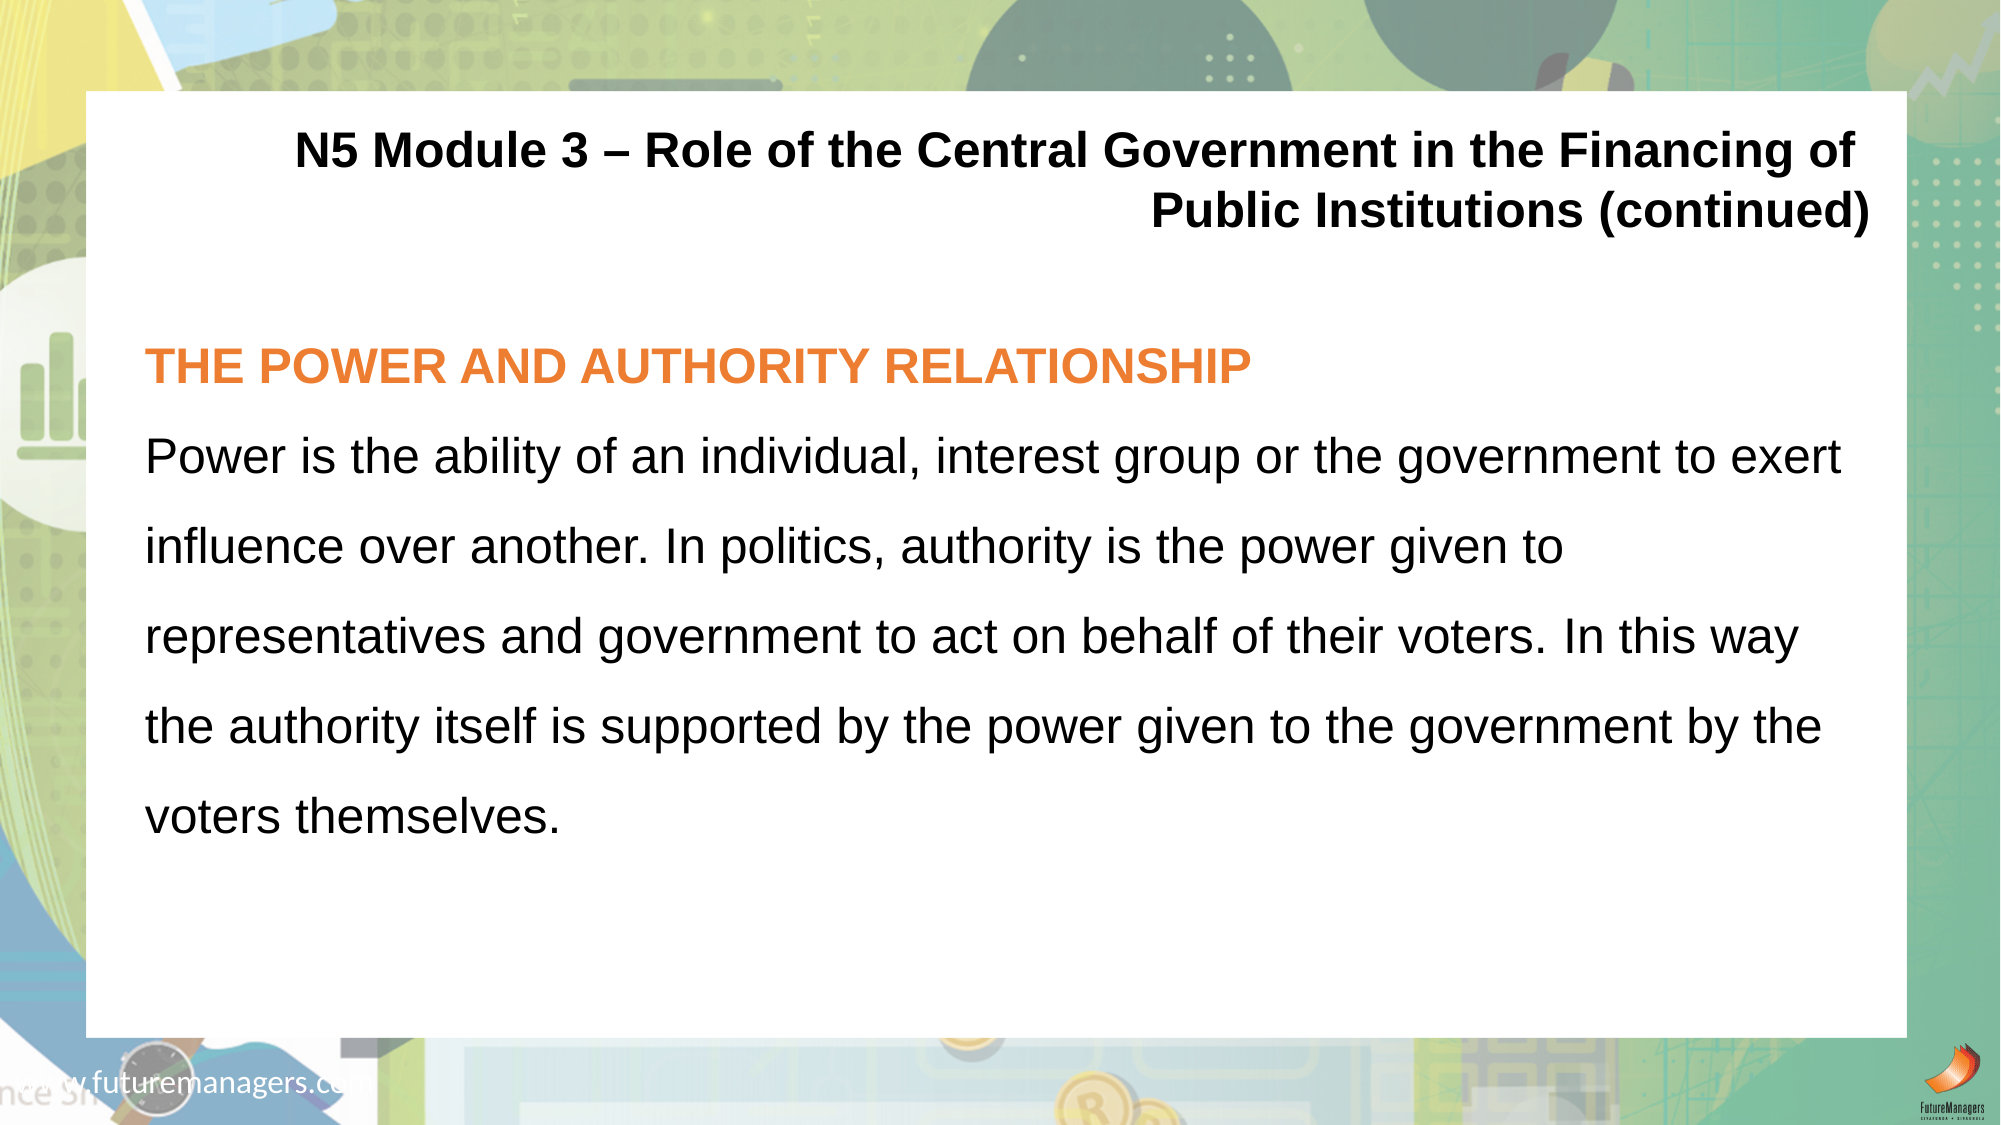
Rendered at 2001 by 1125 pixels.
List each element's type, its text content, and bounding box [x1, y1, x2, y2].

text_box THE POWER AND AUTHORITY RELATIONSHIP Power is the ability of an individual, interest group or the government to exert influence over another. In politics, authority is the power given to representatives and government to act on behalf of their voters. In this way the authority itself is supported by the power given to the government by the voters themselves. [130, 295, 1886, 851]
picture [0, 0, 2001, 1125]
text_box www.futuremanagers.com [0, 1052, 1447, 1108]
text_box N5 Module 3 – Role of the Central Government in the Financing of Public Institutions (continued) [109, 109, 1886, 245]
